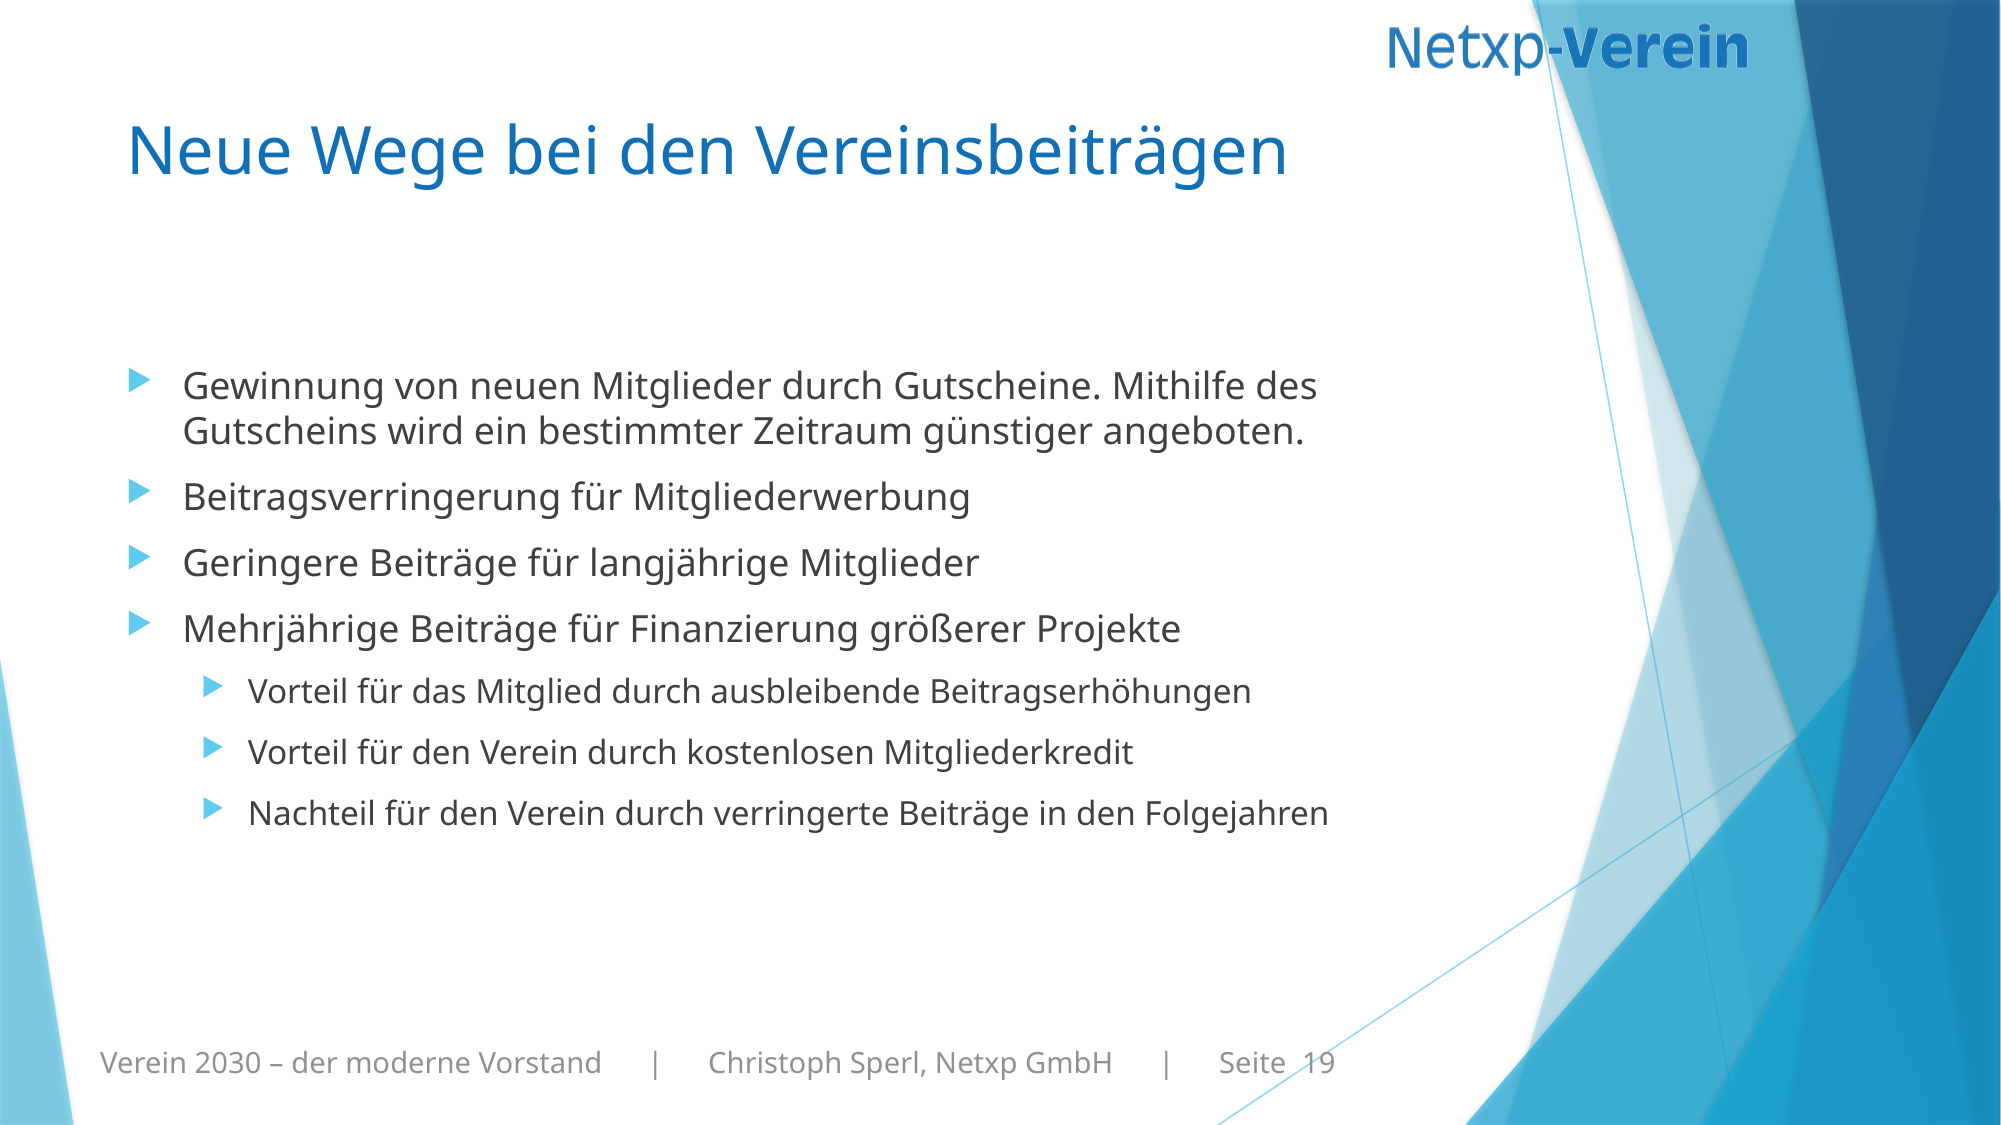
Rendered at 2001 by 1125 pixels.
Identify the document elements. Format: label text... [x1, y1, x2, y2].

title Neue Wege bei den Vereinsbeiträgen [111, 99, 1522, 317]
list Gewinnung von neuen Mitglieder durch Gutscheine. Mithilfe des Gutscheins wird ein bestimmter Zeitraum günstiger angeboten. Beitragsverringerung für Mitgliederwerbung Geringere Beiträge für langjährige Mitglieder Mehrjährige Beiträge für Finanzierung größerer Projekte Vorteil für das Mitglied durch ausbleibende Beitragserhöhungen Vorteil für den Verein durch kostenlosen Mitgliederkredit Nachteil für den Verein durch verringerte Beiträge in den Folgejahren [111, 354, 1522, 992]
picture [1536, 22, 1753, 76]
